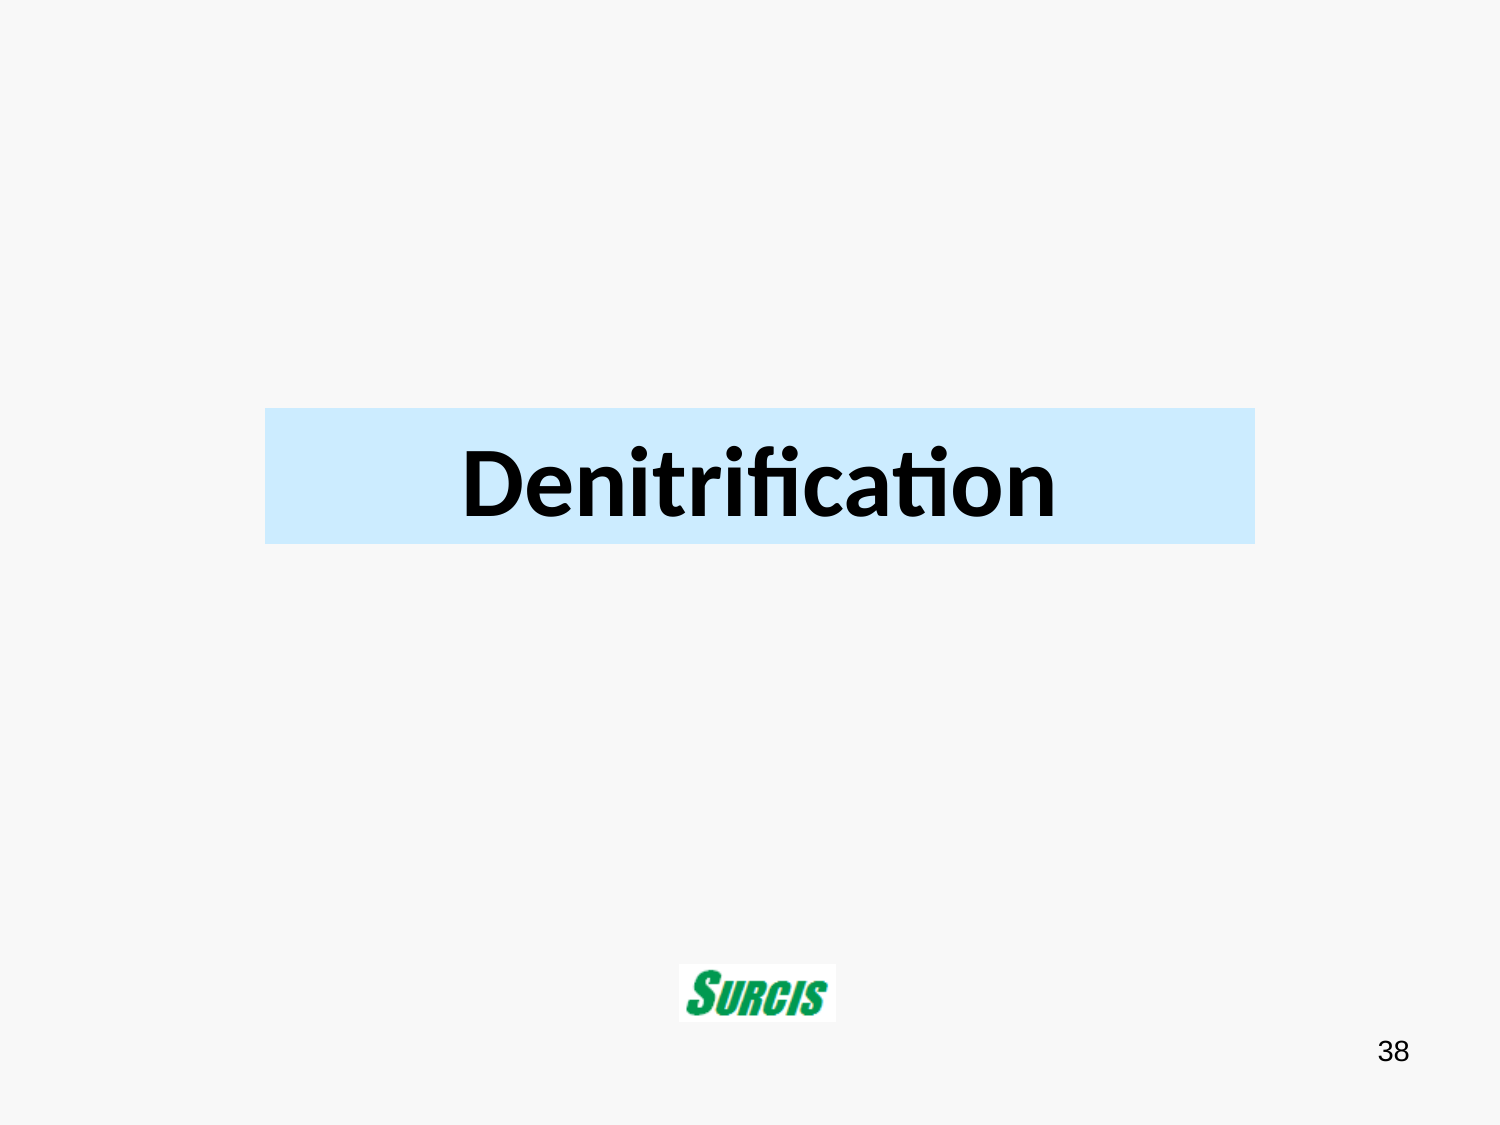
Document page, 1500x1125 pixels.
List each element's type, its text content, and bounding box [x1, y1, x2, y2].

slide_number 38 [1074, 1024, 1426, 1103]
picture [678, 963, 836, 1023]
text_box Denitrification [265, 408, 1255, 544]
